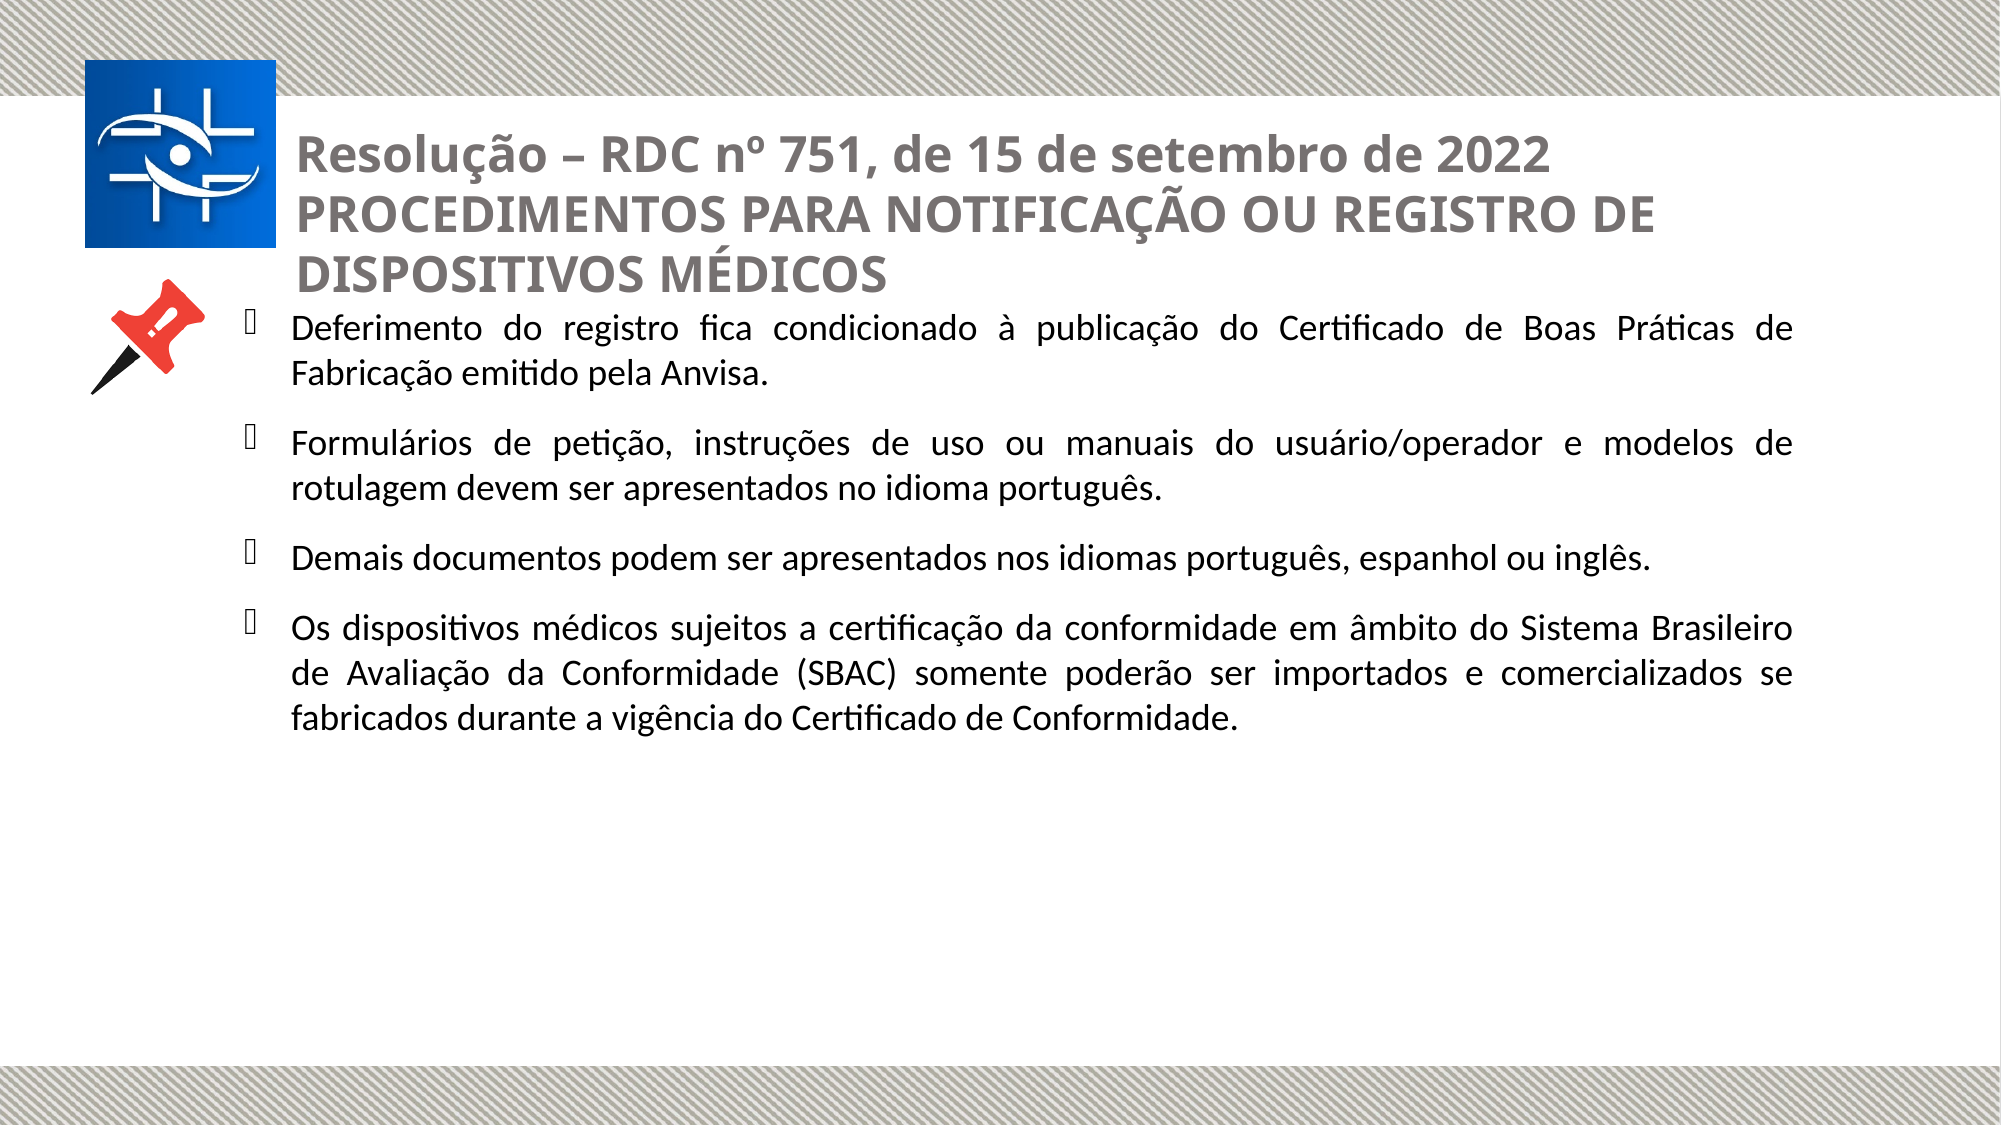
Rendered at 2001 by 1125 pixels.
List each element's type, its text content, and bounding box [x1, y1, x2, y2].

text_box Resolução – RDC nº 751, de 15 de setembro de 2022 Procedimentos para Notificação ou Registro de Dispositivos Médicos [280, 115, 1935, 311]
text_box Deferimento do registro fica condicionado à publicação do Certificado de Boas Práticas de Fabricação emitido pela Anvisa. Formulários de petição, instruções de uso ou manuais do usuário/operador e modelos de rotulagem devem ser apresentados no idioma português. Demais documentos podem ser apresentados nos idiomas português, espanhol ou inglês. Os dispositivos médicos sujeitos a certificação da conformidade em âmbito do Sistema Brasileiro de Avaliação da Conformidade (SBAC) somente poderão ser importados e comercializados se fabricados durante a vigência do Certificado de Conformidade. [229, 295, 1810, 746]
picture [90, 279, 205, 395]
picture [0, 0, 2000, 248]
picture [0, 1066, 2000, 1125]
